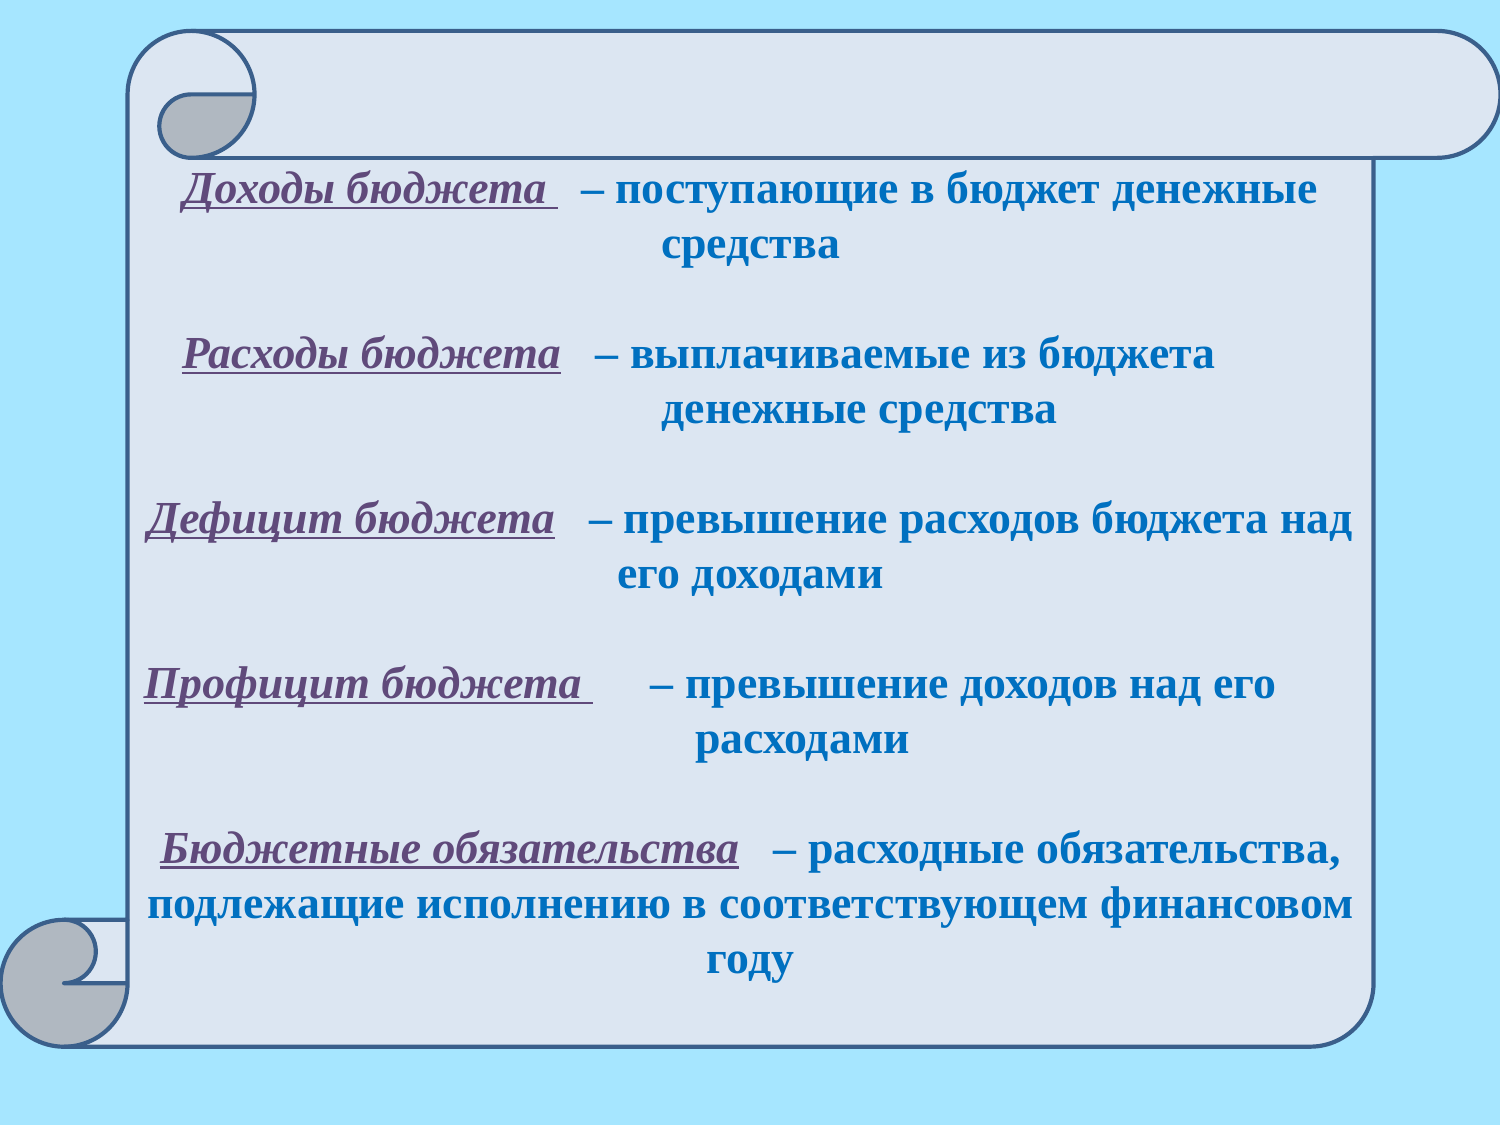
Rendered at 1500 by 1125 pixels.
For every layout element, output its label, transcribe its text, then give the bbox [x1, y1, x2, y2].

text_box Доходы бюджета – поступающие в бюджет денежные средства Расходы бюджета – выплачиваемые из бюджета денежные средства Дефицит бюджета – превышение расходов бюджета над его доходами Профицит бюджета – превышение доходов над его расходами Бюджетные обязательства – расходные обязательства, подлежащие исполнению в соответствующем финансовом году [0, 28, 1500, 1049]
